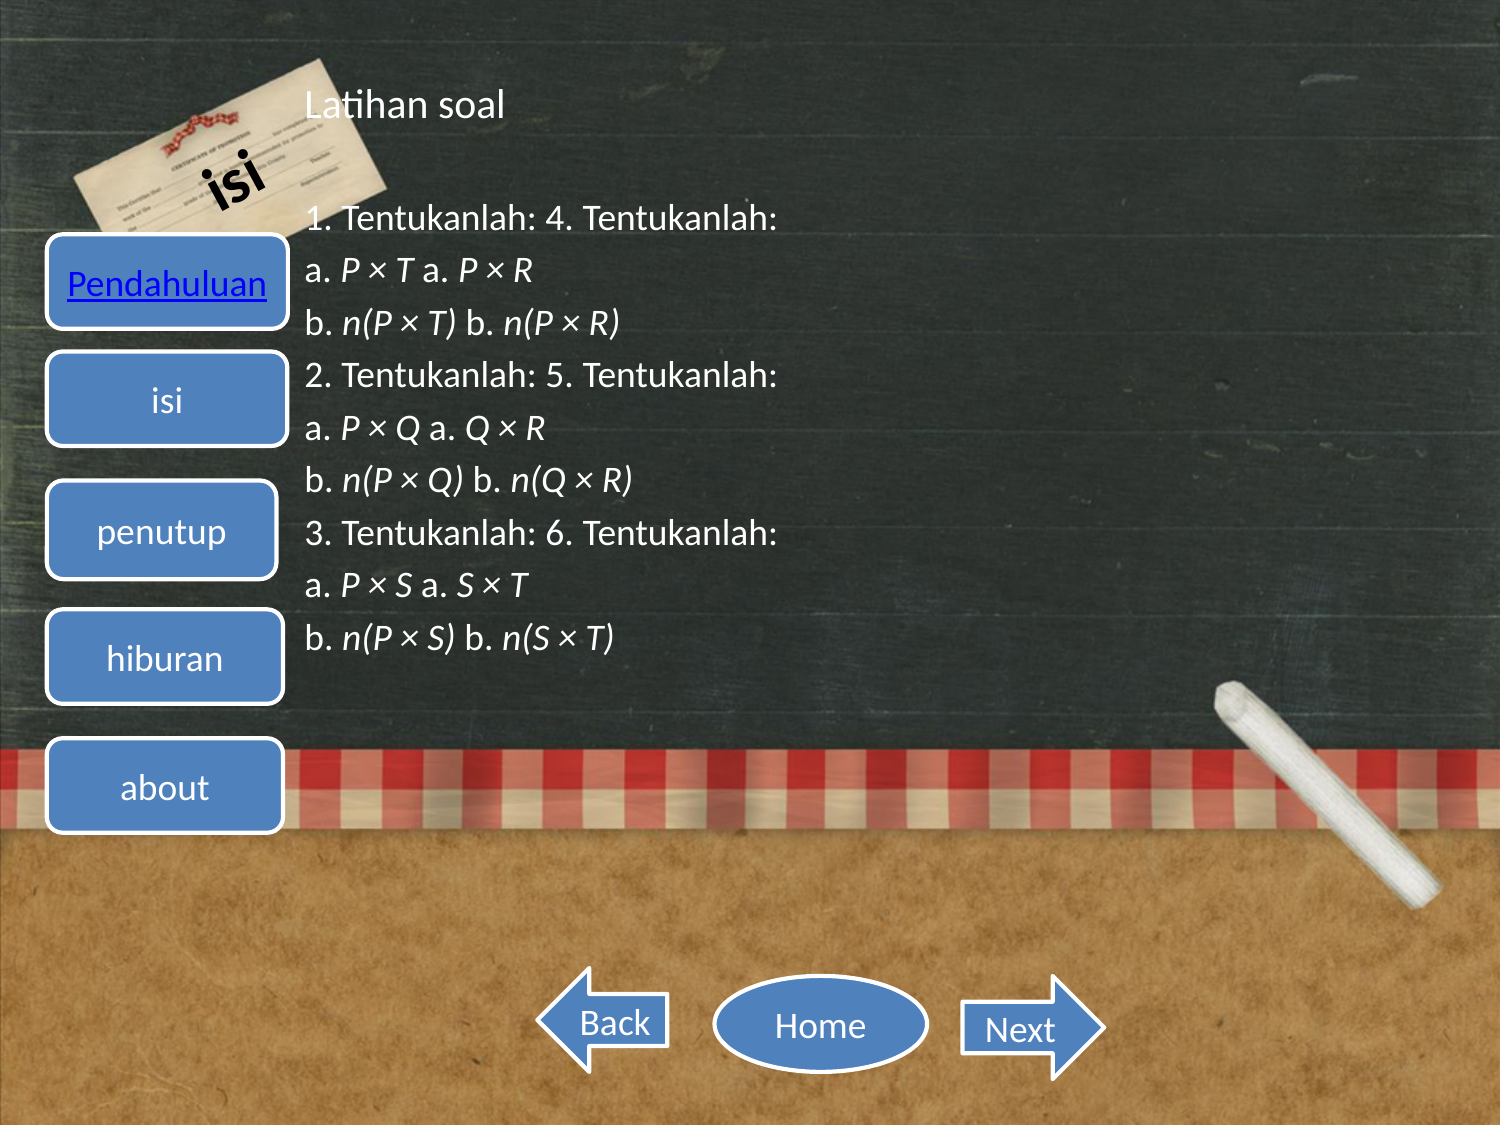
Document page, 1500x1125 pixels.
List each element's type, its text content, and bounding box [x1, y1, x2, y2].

list Latihan soal 1. Tentukanlah: 4. Tentukanlah: a. P × T a. P × R b. n(P × T) b. n(P × R) 2. Tentukanlah: 5. Tentukanlah: a. P × Q a. Q × R b. n(P × Q) b. n(Q × R) 3. Tentukanlah: 6. Tentukanlah: a. P × S a. S × T b. n(P × S) b. n(S × T) [289, 69, 1459, 961]
picture [0, 0, 1500, 1125]
text_box Home [712, 973, 930, 1075]
text_box Pendahuluan [44, 232, 290, 331]
text_box hiburan [44, 607, 286, 706]
text_box Back [535, 966, 670, 1074]
title isi [100, 93, 289, 232]
text_box Next [960, 974, 1107, 1082]
text_box penutup [44, 478, 279, 582]
text_box about [44, 736, 286, 835]
text_box isi [44, 349, 290, 449]
